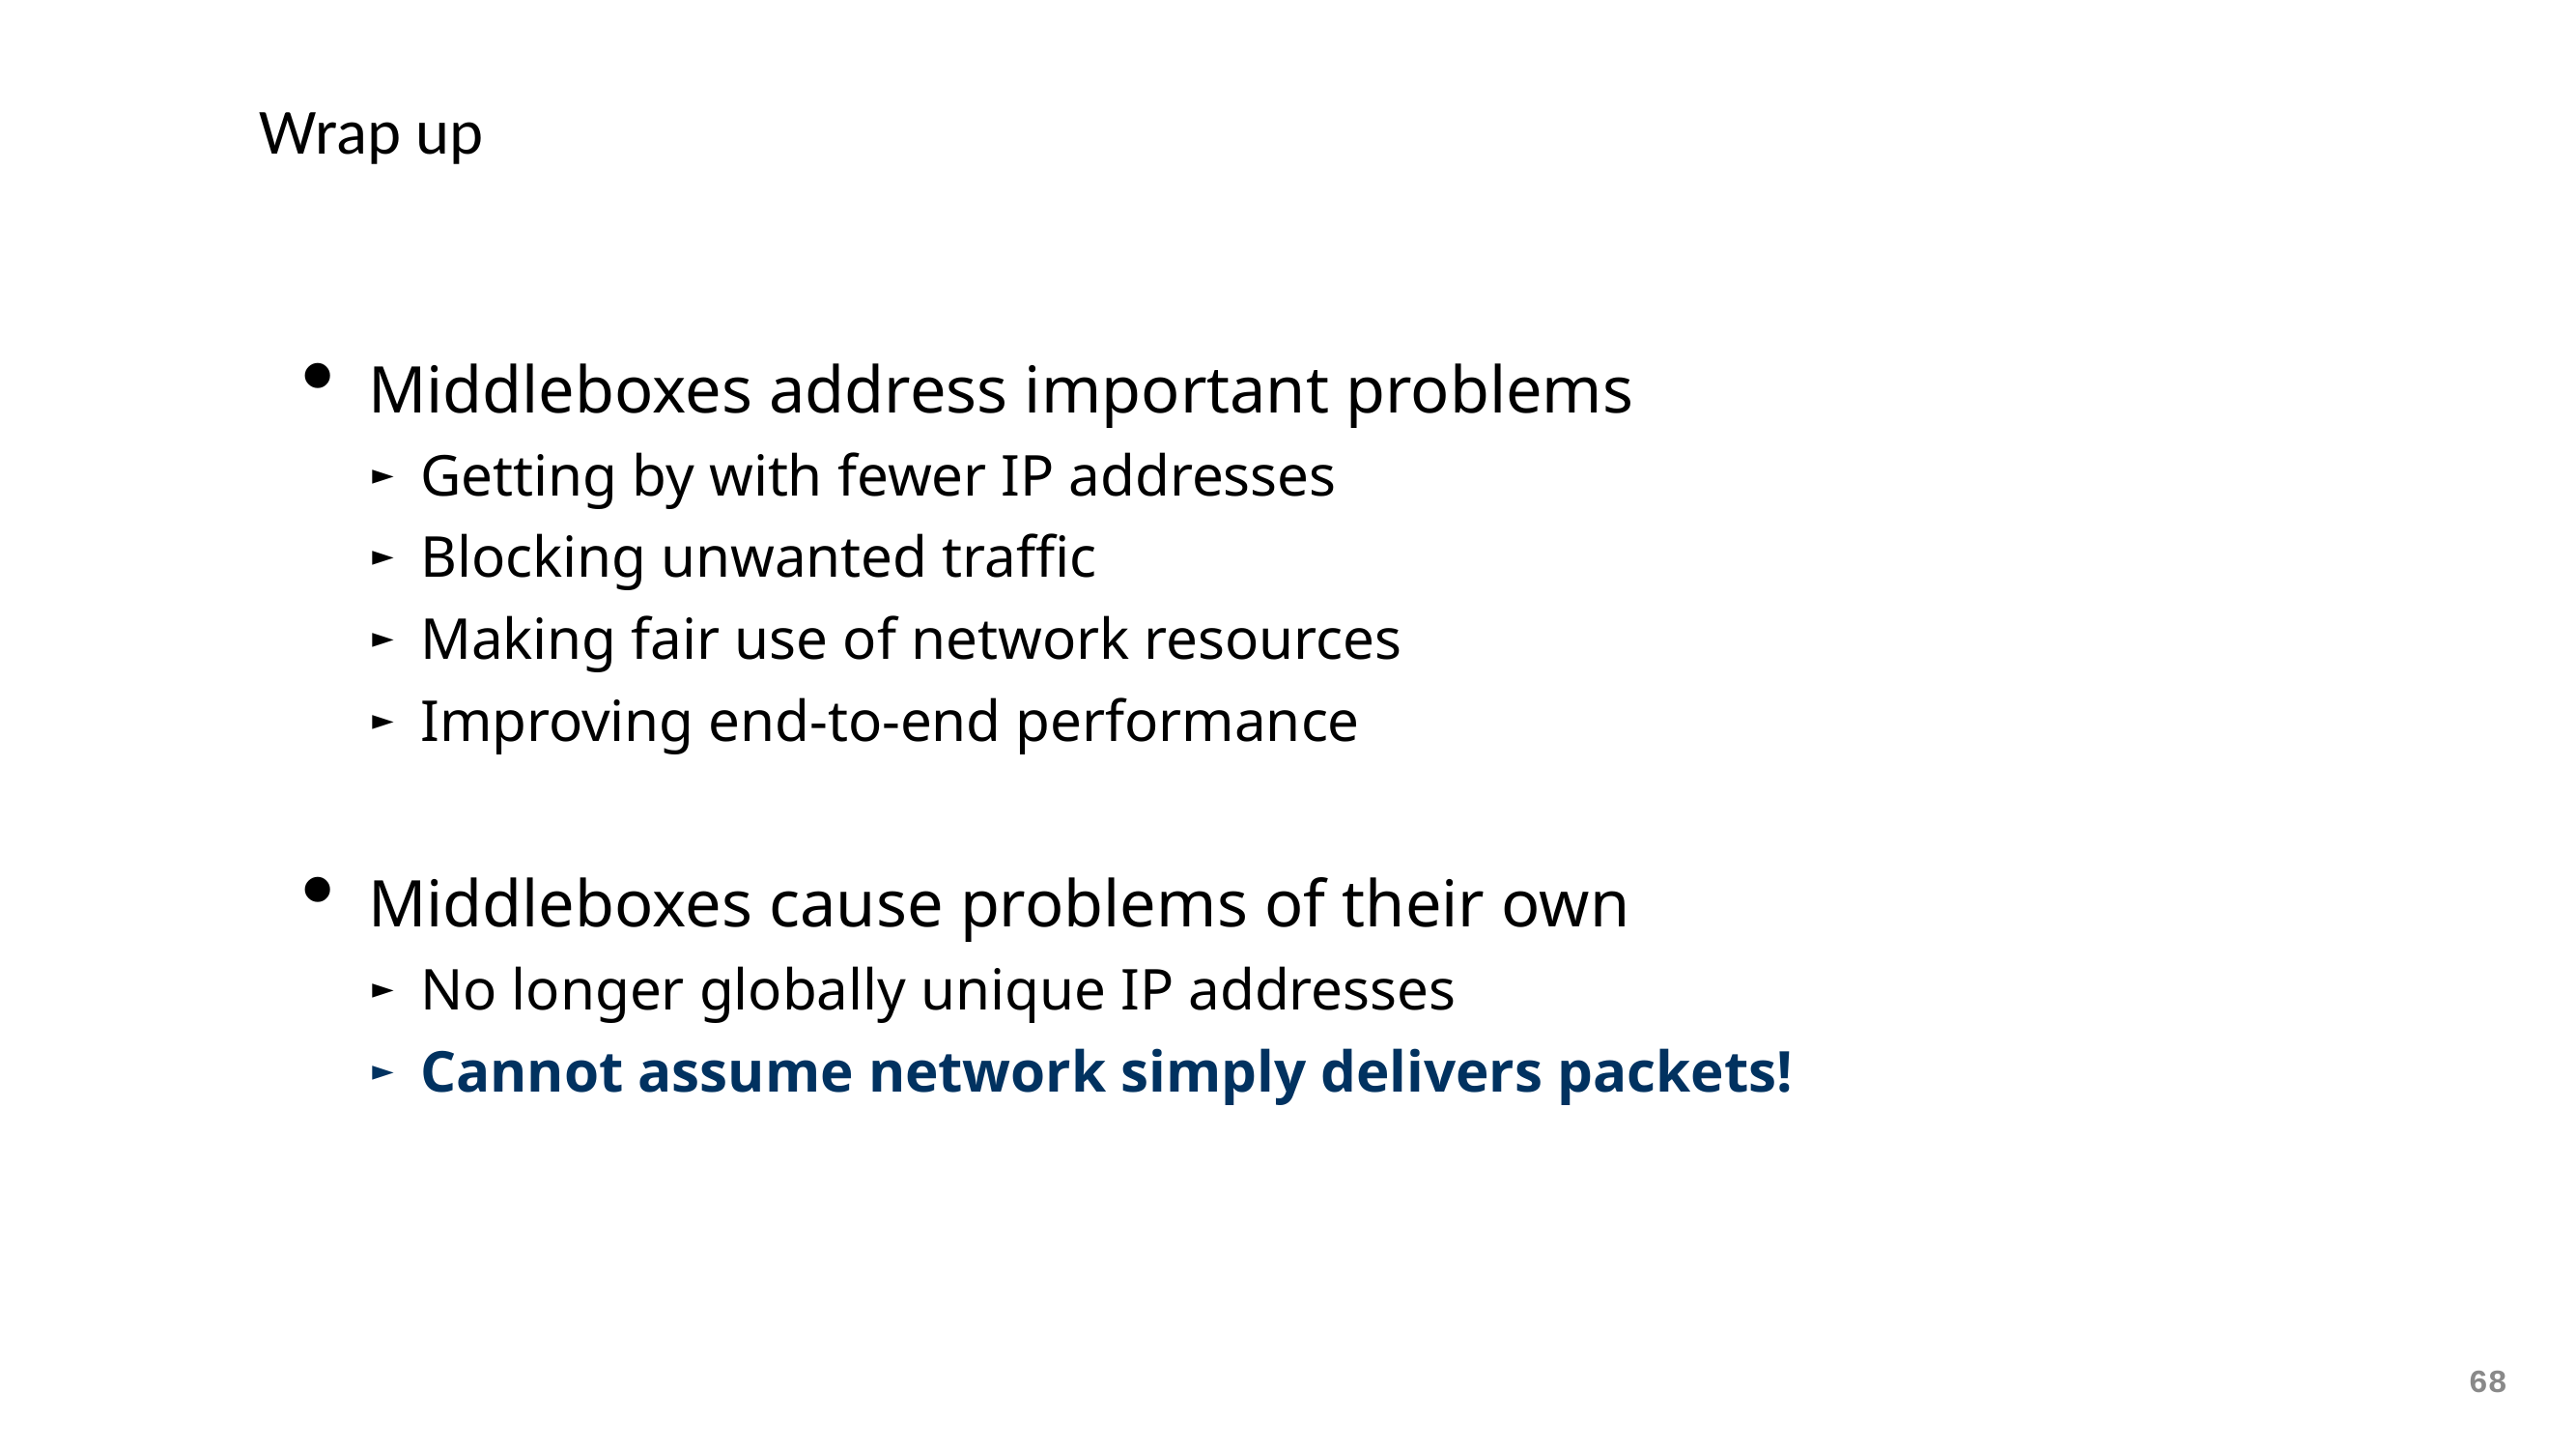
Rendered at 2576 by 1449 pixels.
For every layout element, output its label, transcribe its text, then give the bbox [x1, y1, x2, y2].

title Wrap up [250, 0, 2325, 259]
list Middleboxes address important problems Getting by with fewer IP addresses Blocking unwanted traffic Making fair use of network resources Improving end-to-end performance Middleboxes cause problems of their own No longer globally unique IP addresses Cannot assume network simply delivers packets! [250, 347, 2325, 1261]
slide_number 68 [2453, 1359, 2522, 1434]
